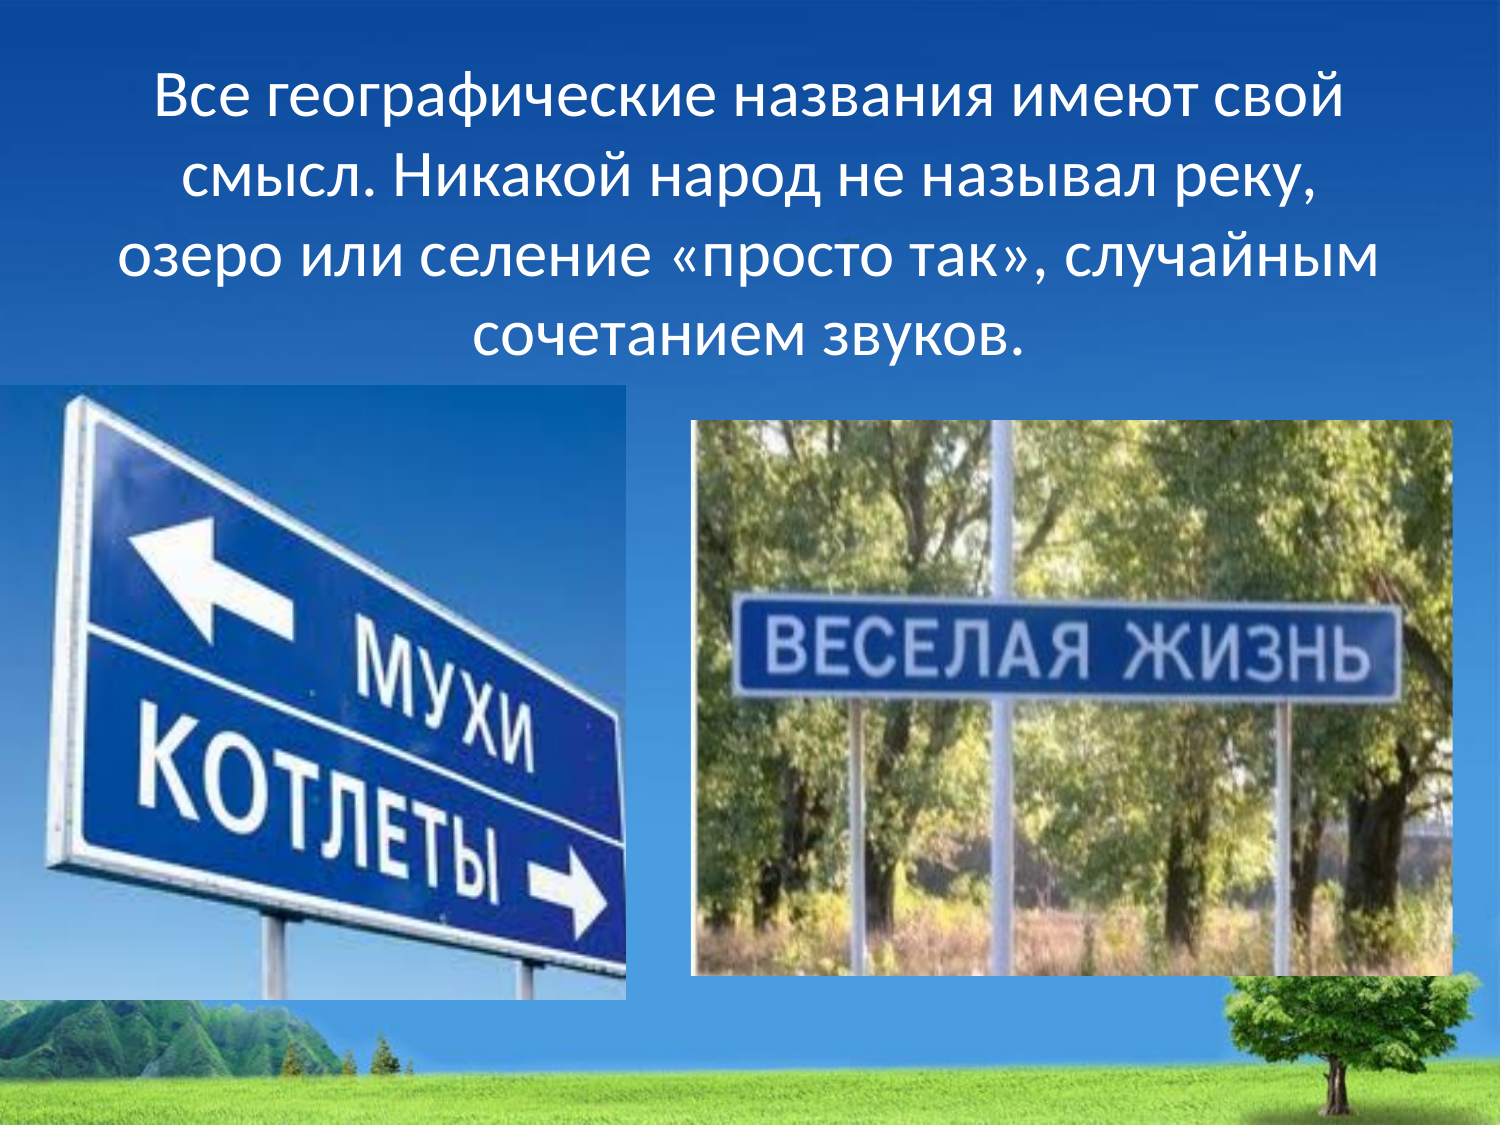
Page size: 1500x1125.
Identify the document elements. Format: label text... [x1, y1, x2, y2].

title Все географические названия имеют свой смысл. Никакой народ не называл реку, озеро или селение «просто так», случайным сочетанием звуков. [74, 44, 1426, 374]
picture [0, 0, 1500, 1125]
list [0, 385, 627, 1000]
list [690, 420, 1453, 977]
